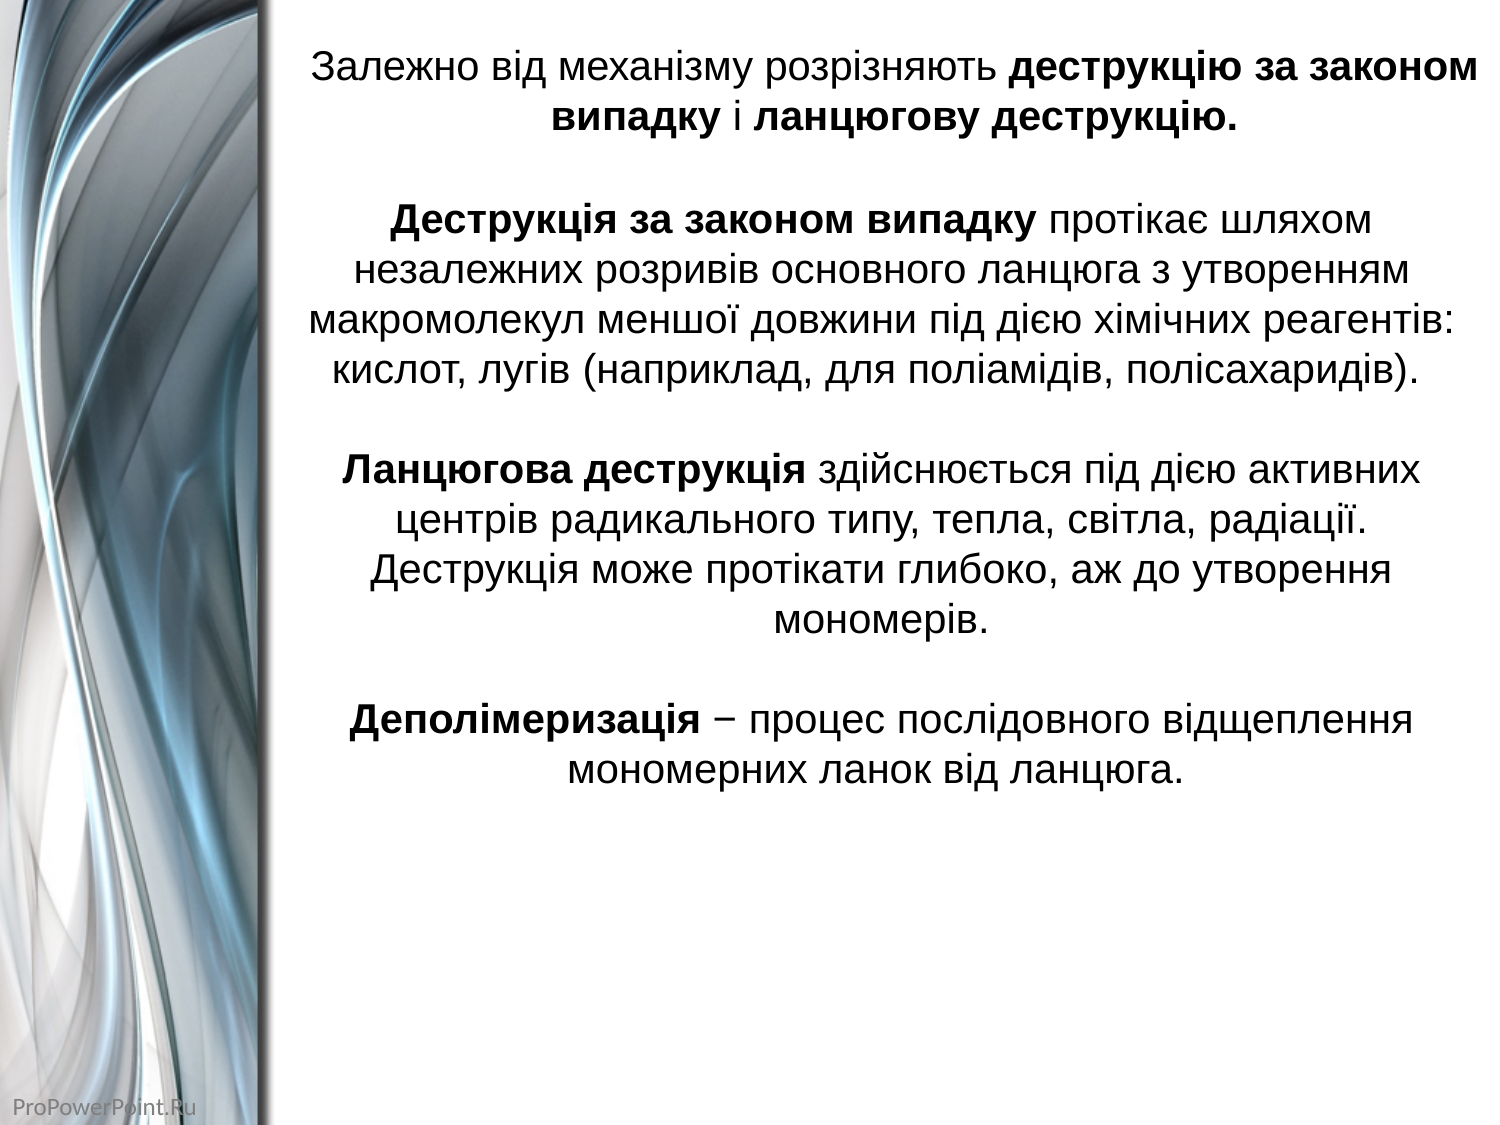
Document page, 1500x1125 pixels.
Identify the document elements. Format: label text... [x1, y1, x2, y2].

title Залежно від механізму розрізняють деструкцію за законом випадку і ланцюгову деструкцію. [289, 42, 1500, 185]
list Деструкція за законом випадку протікає шляхом незалежних розривів основного ланцюга з утворенням макромолекул меншої довжини під дією хімічних реагентів: кислот, лугів (наприклад, для поліамідів, полісахаридів). Ланцюгова деструкція здійснюється під дією активних центрів радикального типу, тепла, світла, радіації. Деструкція може протікати глибоко, аж до утворення мономерів. Деполімеризація − процес послідовного відщеплення мономерних ланок від ланцюга. [289, 184, 1474, 1106]
picture [0, 0, 1500, 1125]
